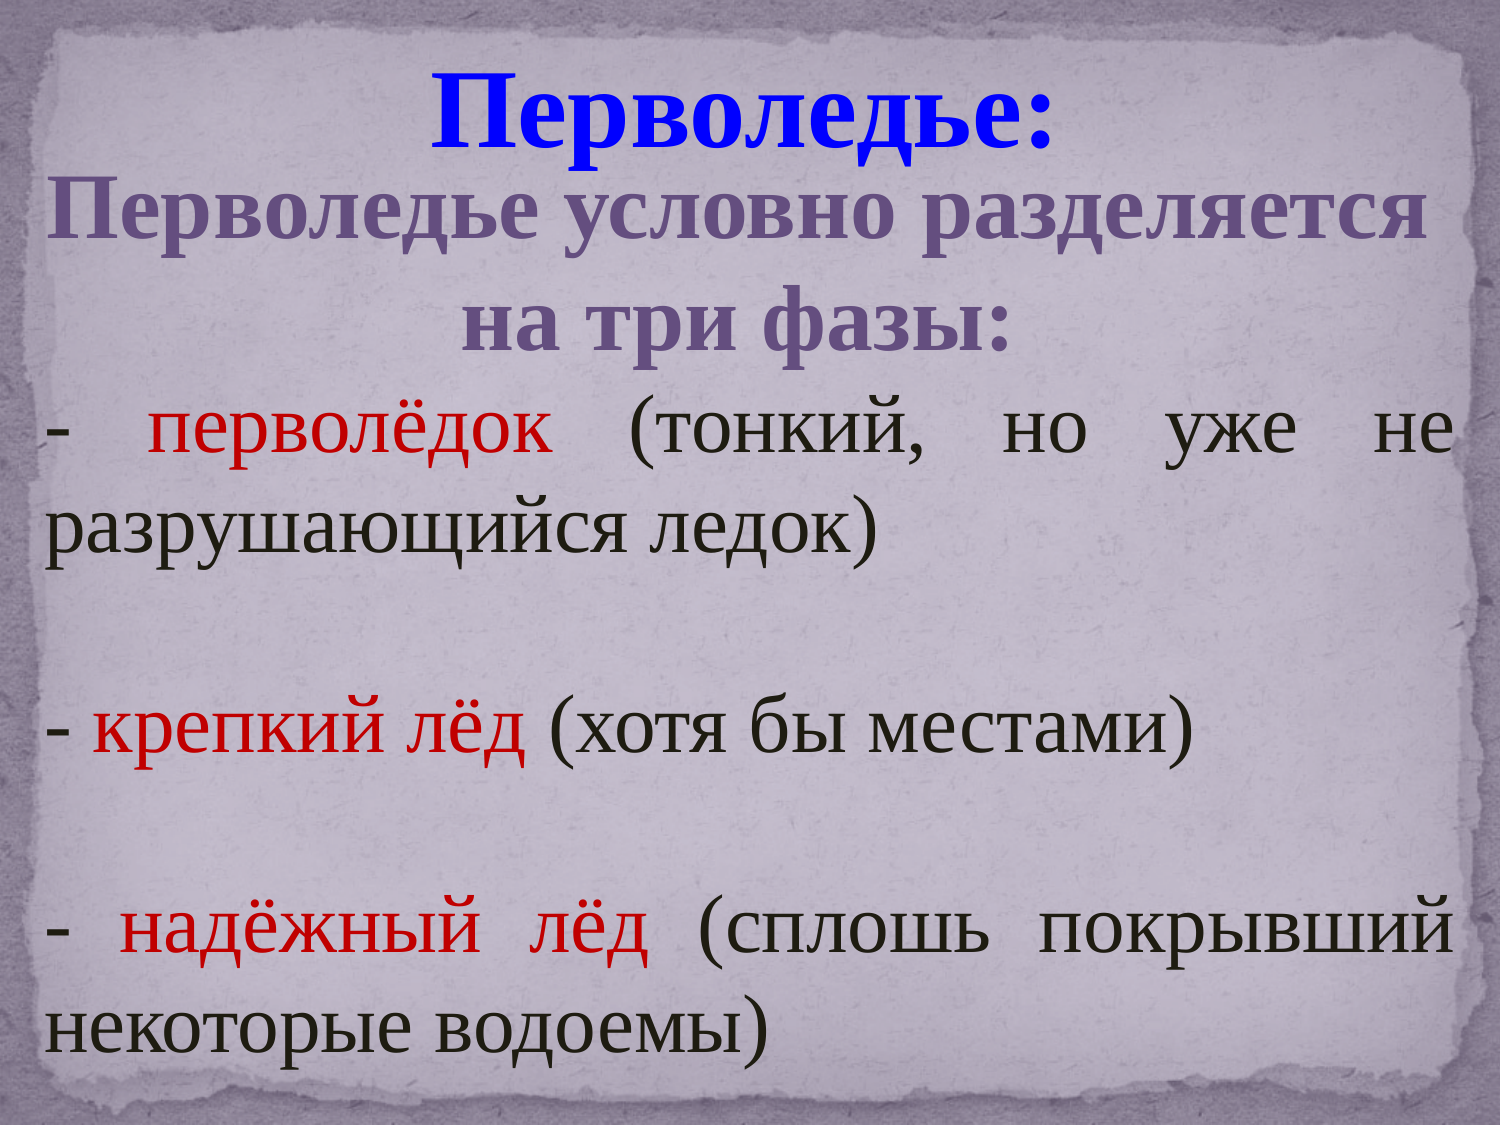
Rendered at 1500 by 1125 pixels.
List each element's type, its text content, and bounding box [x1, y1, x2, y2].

text_box Перволедье: [415, 19, 1076, 177]
text_box Перволедье условно разделяется на три фазы: - перволёдок (тонкий, но уже не разрушающийся ледок) - крепкий лёд (хотя бы местами) - надёжный лёд (сплошь покрывший некоторые водоемы) [29, 137, 1471, 1077]
